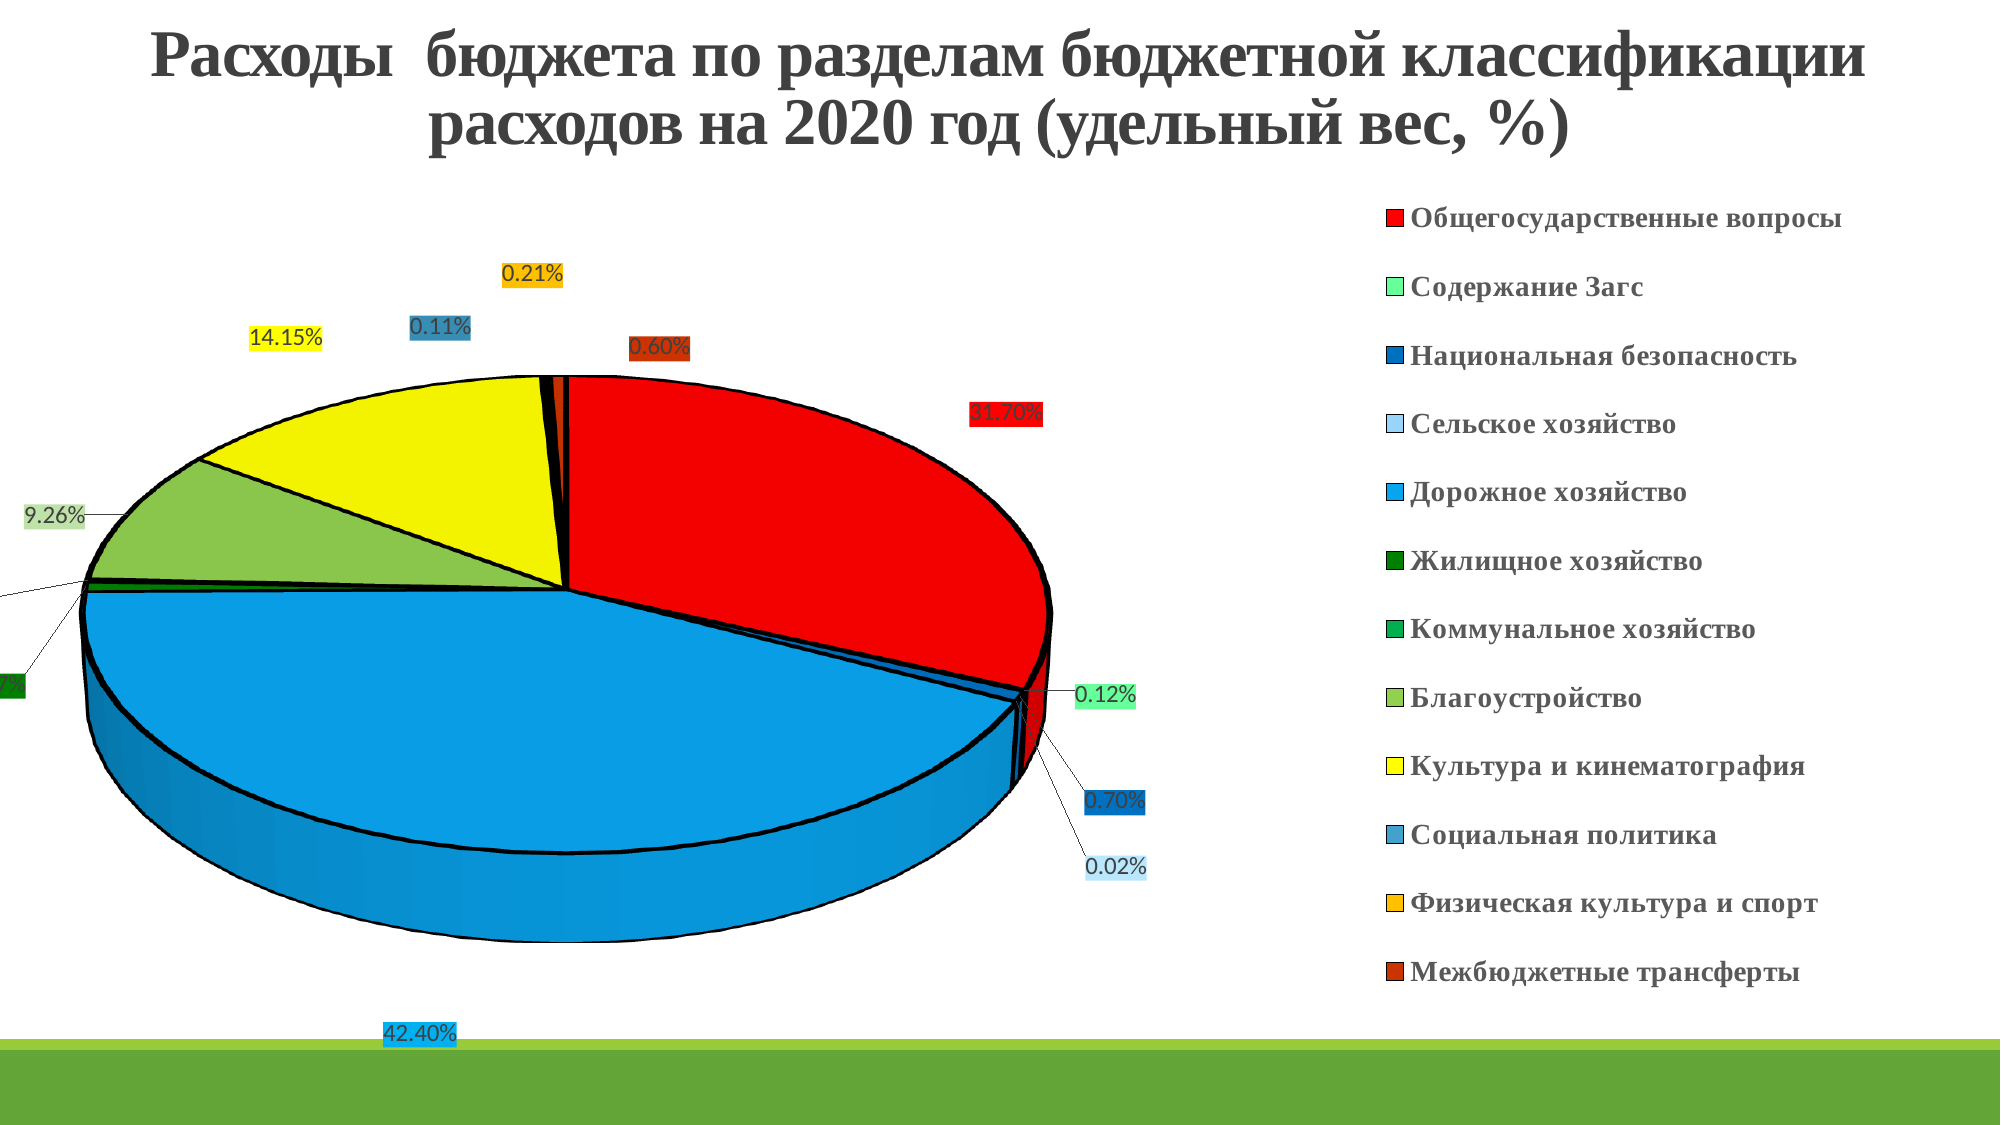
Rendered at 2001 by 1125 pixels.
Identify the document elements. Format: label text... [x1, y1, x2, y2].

title Расходы бюджета по разделам бюджетной классификации расходов на 2020 год (удельный вес, %) [40, 24, 1960, 148]
chart [0, 152, 2000, 1089]
